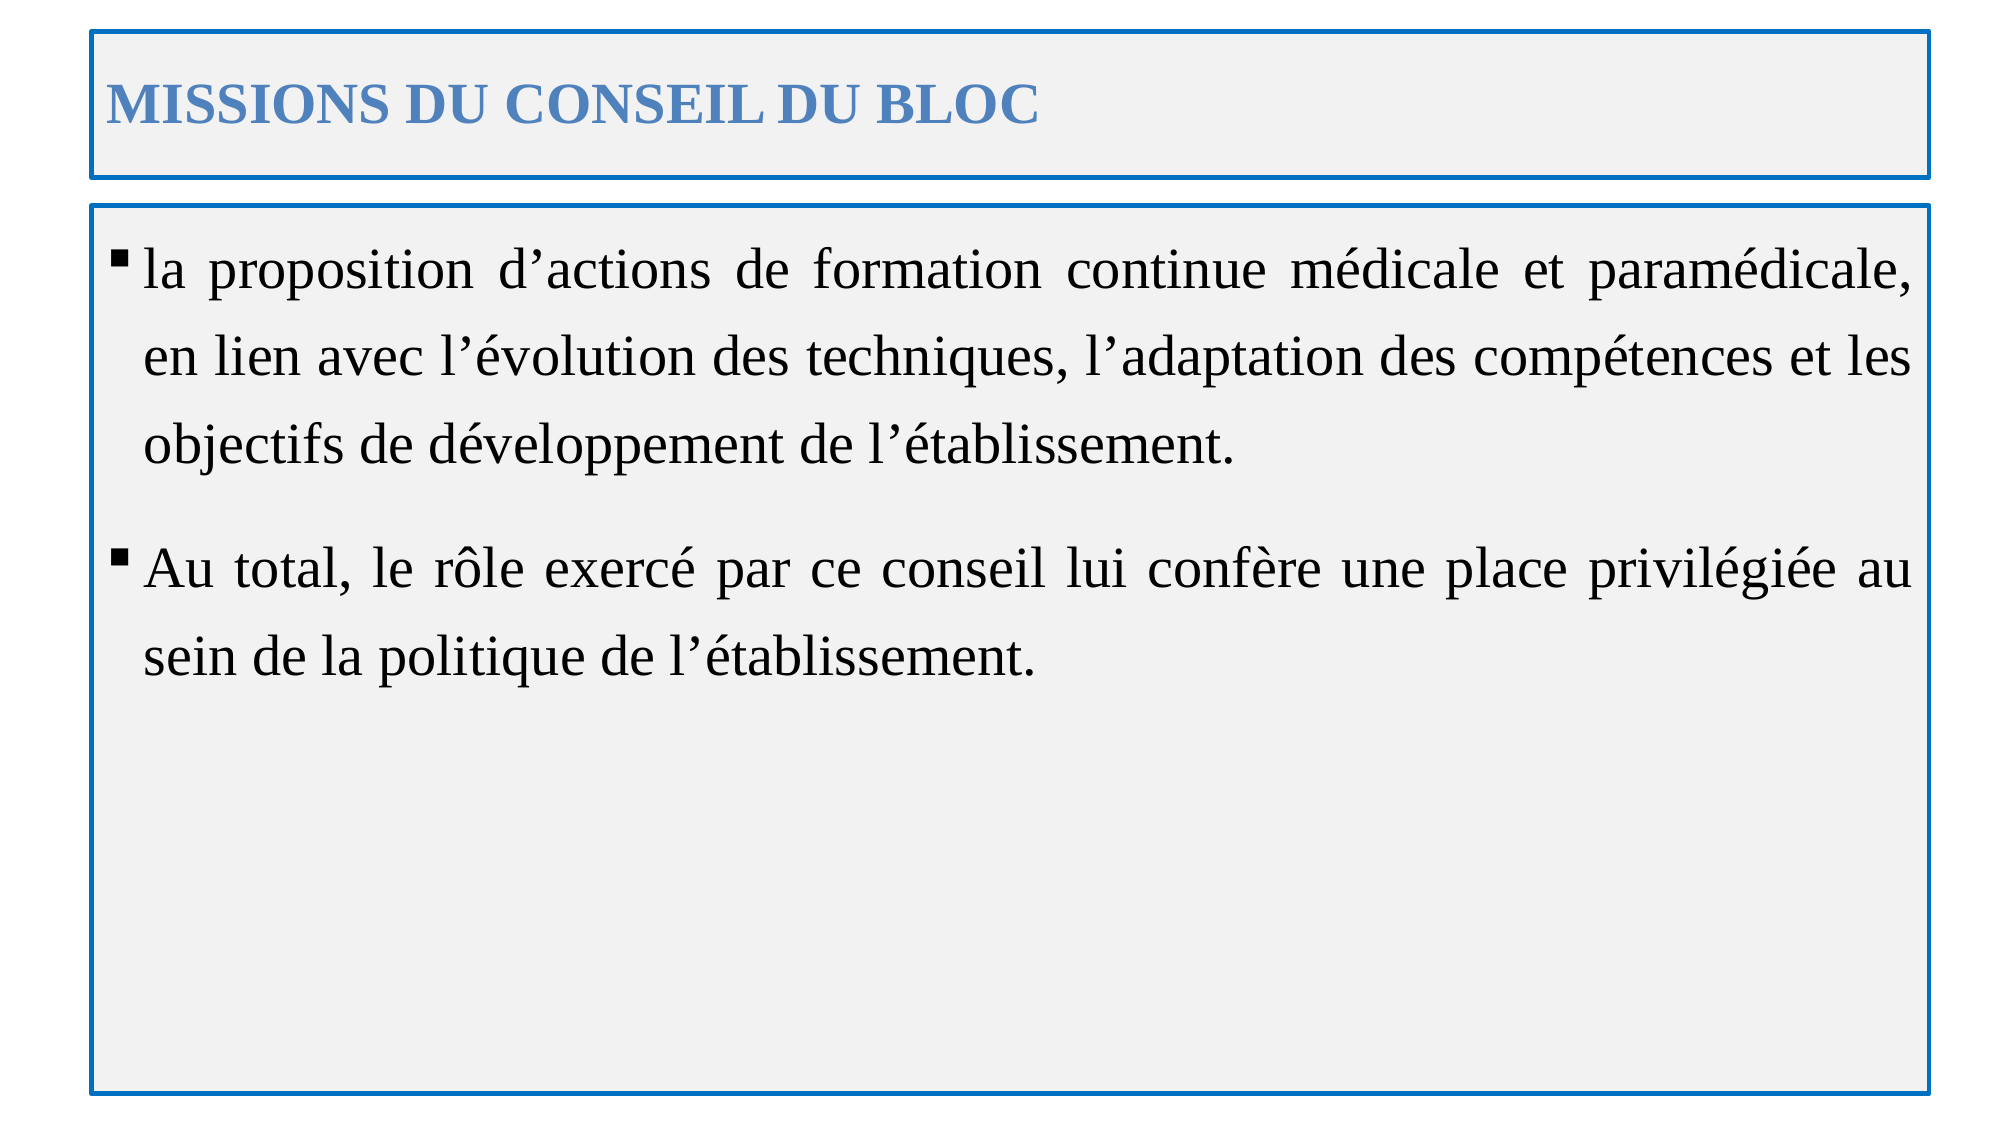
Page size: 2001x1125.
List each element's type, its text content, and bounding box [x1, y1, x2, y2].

list la proposition d’actions de formation continue médicale et paramédicale, en lien avec l’évolution des techniques, l’adaptation des compétences et les objectifs de développement de l’établissement. Au total, le rôle exercé par ce conseil lui confère une place privilégiée au sein de la politique de l’établissement. [91, 205, 1929, 1094]
title MISSIONS DU CONSEIL DU BLOC [91, 31, 1929, 178]
